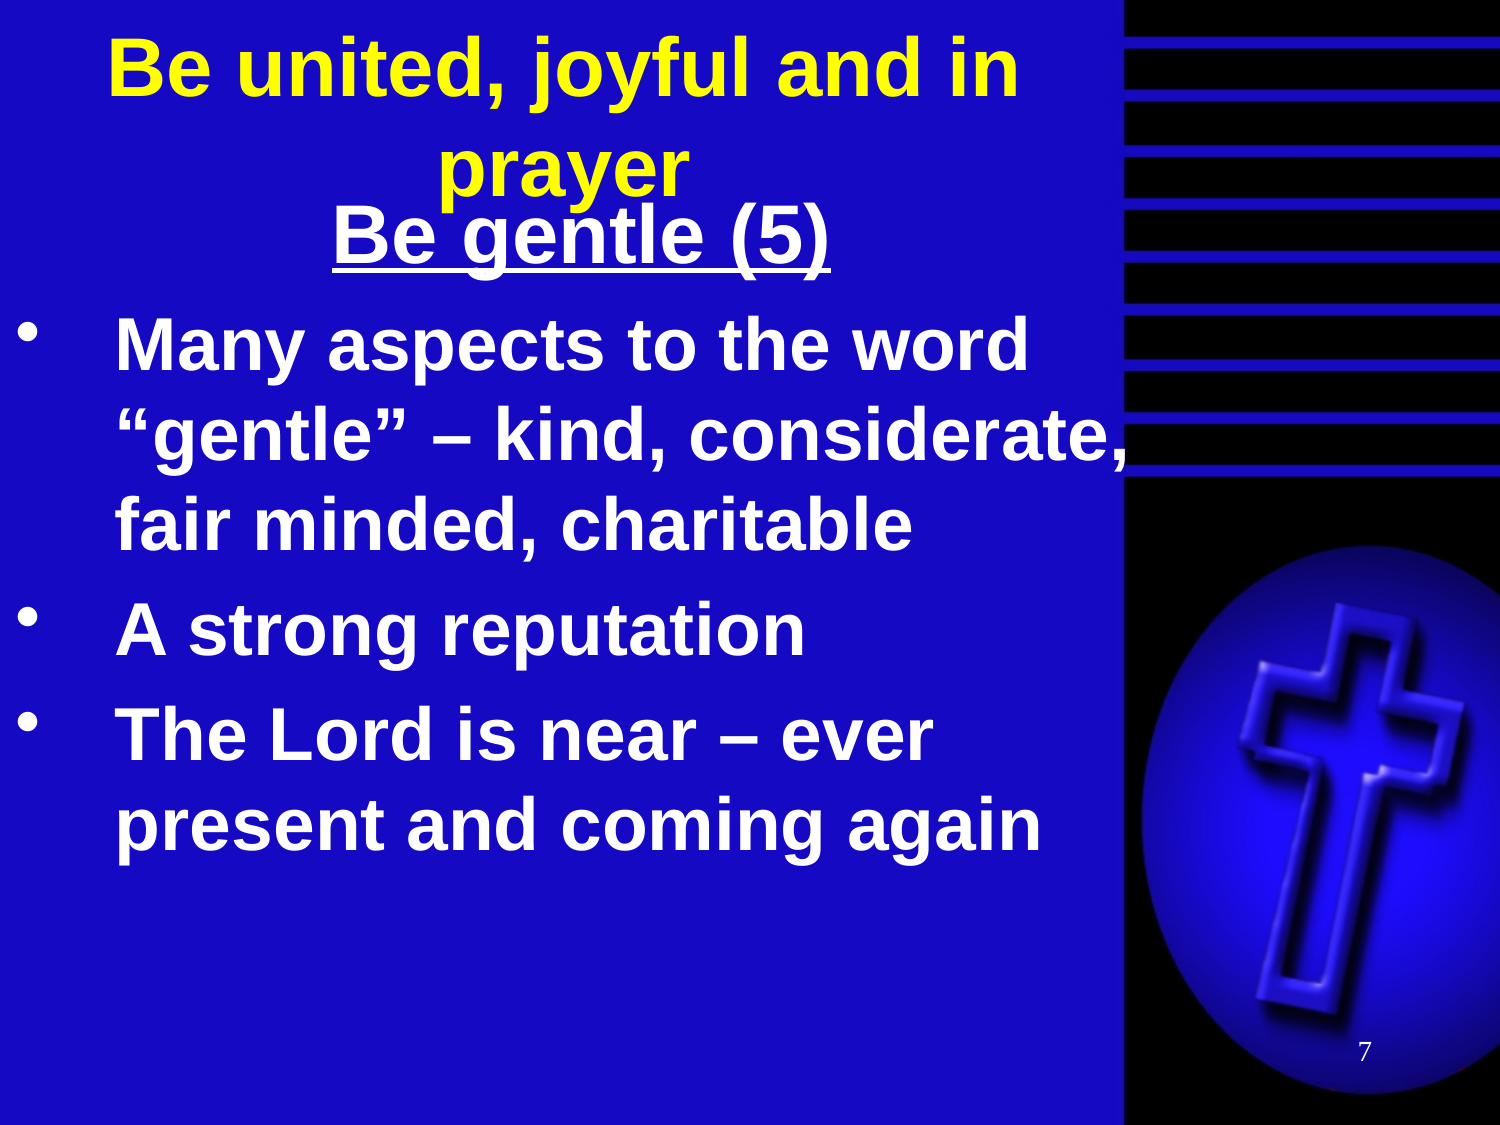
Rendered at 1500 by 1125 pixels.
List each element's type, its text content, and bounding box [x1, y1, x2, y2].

list Be gentle (5) Many aspects to the word “gentle” – kind, considerate, fair minded, charitable A strong reputation The Lord is near – ever present and coming again [0, 172, 1164, 1125]
slide_number 7 [1164, 1024, 1388, 1101]
title Be united, joyful and in prayer [0, 30, 1129, 172]
picture [0, 0, 1500, 1125]
